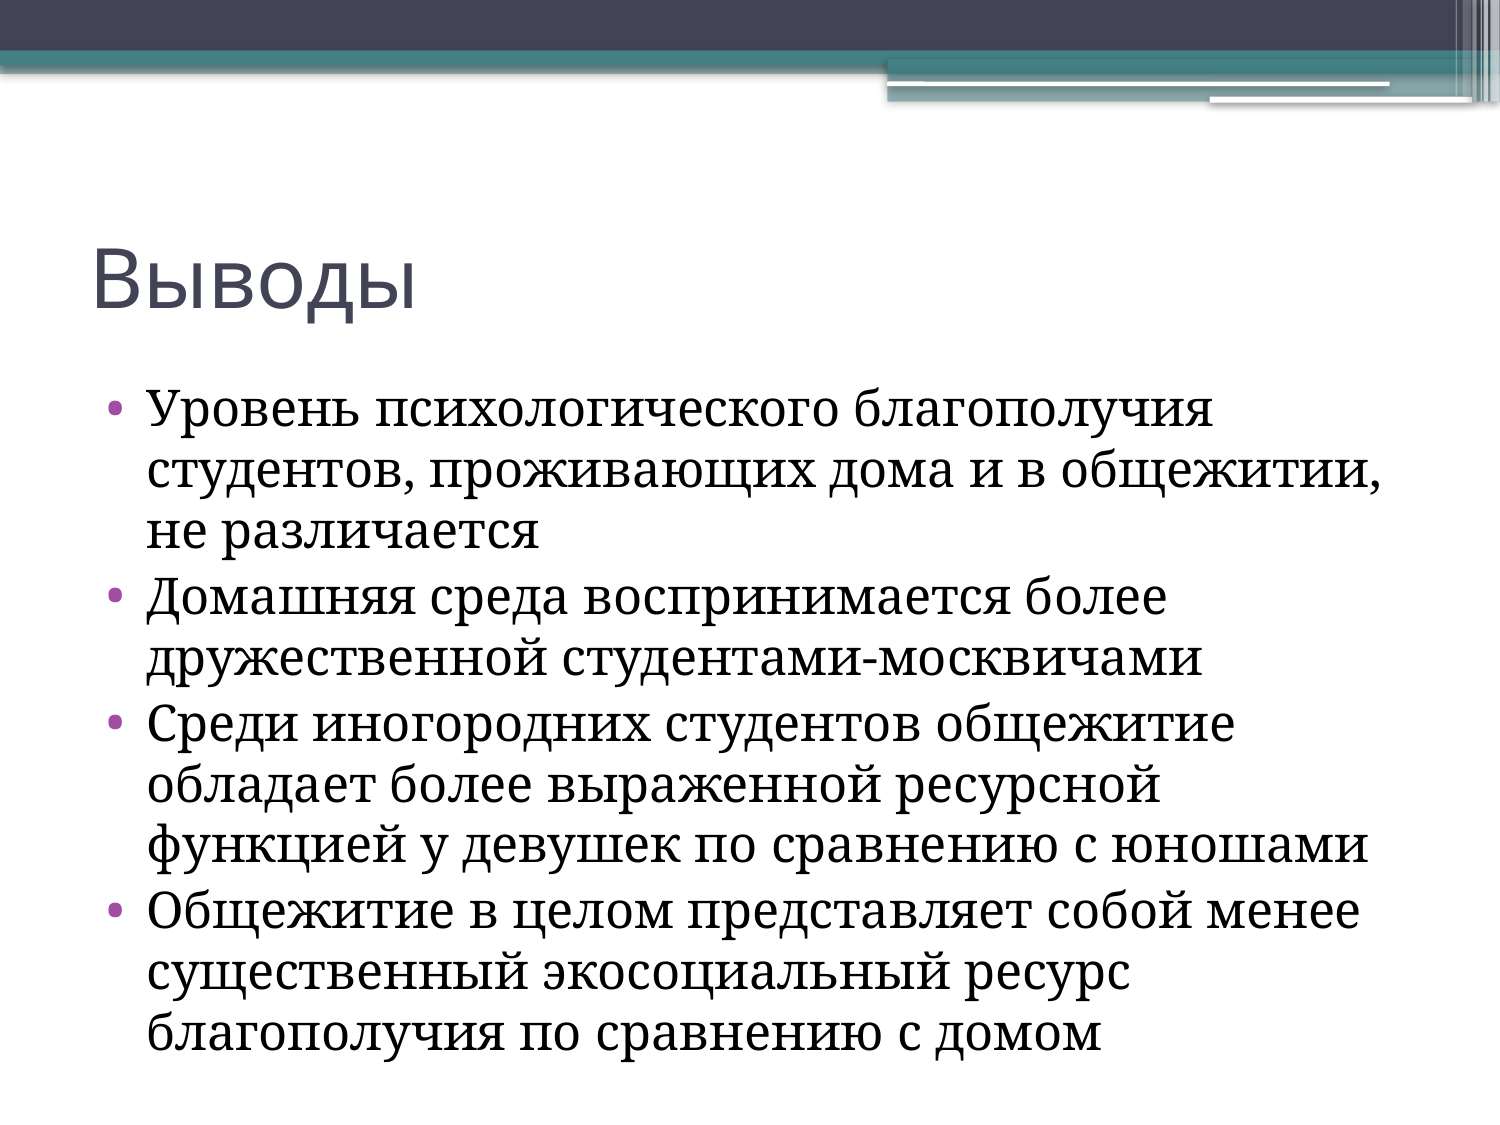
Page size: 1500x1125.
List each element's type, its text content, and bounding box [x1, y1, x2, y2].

list Уровень психологического благополучия студентов, проживающих дома и в общежитии, не различается Домашняя среда воспринимается более дружественной студентами-москвичами Среди иногородних студентов общежитие обладает более выраженной ресурсной функцией у девушек по сравнению с юношами Общежитие в целом представляет собой менее существенный экосоциальный ресурс благополучия по сравнению с домом [75, 368, 1425, 1079]
title Выводы [75, 187, 1425, 363]
